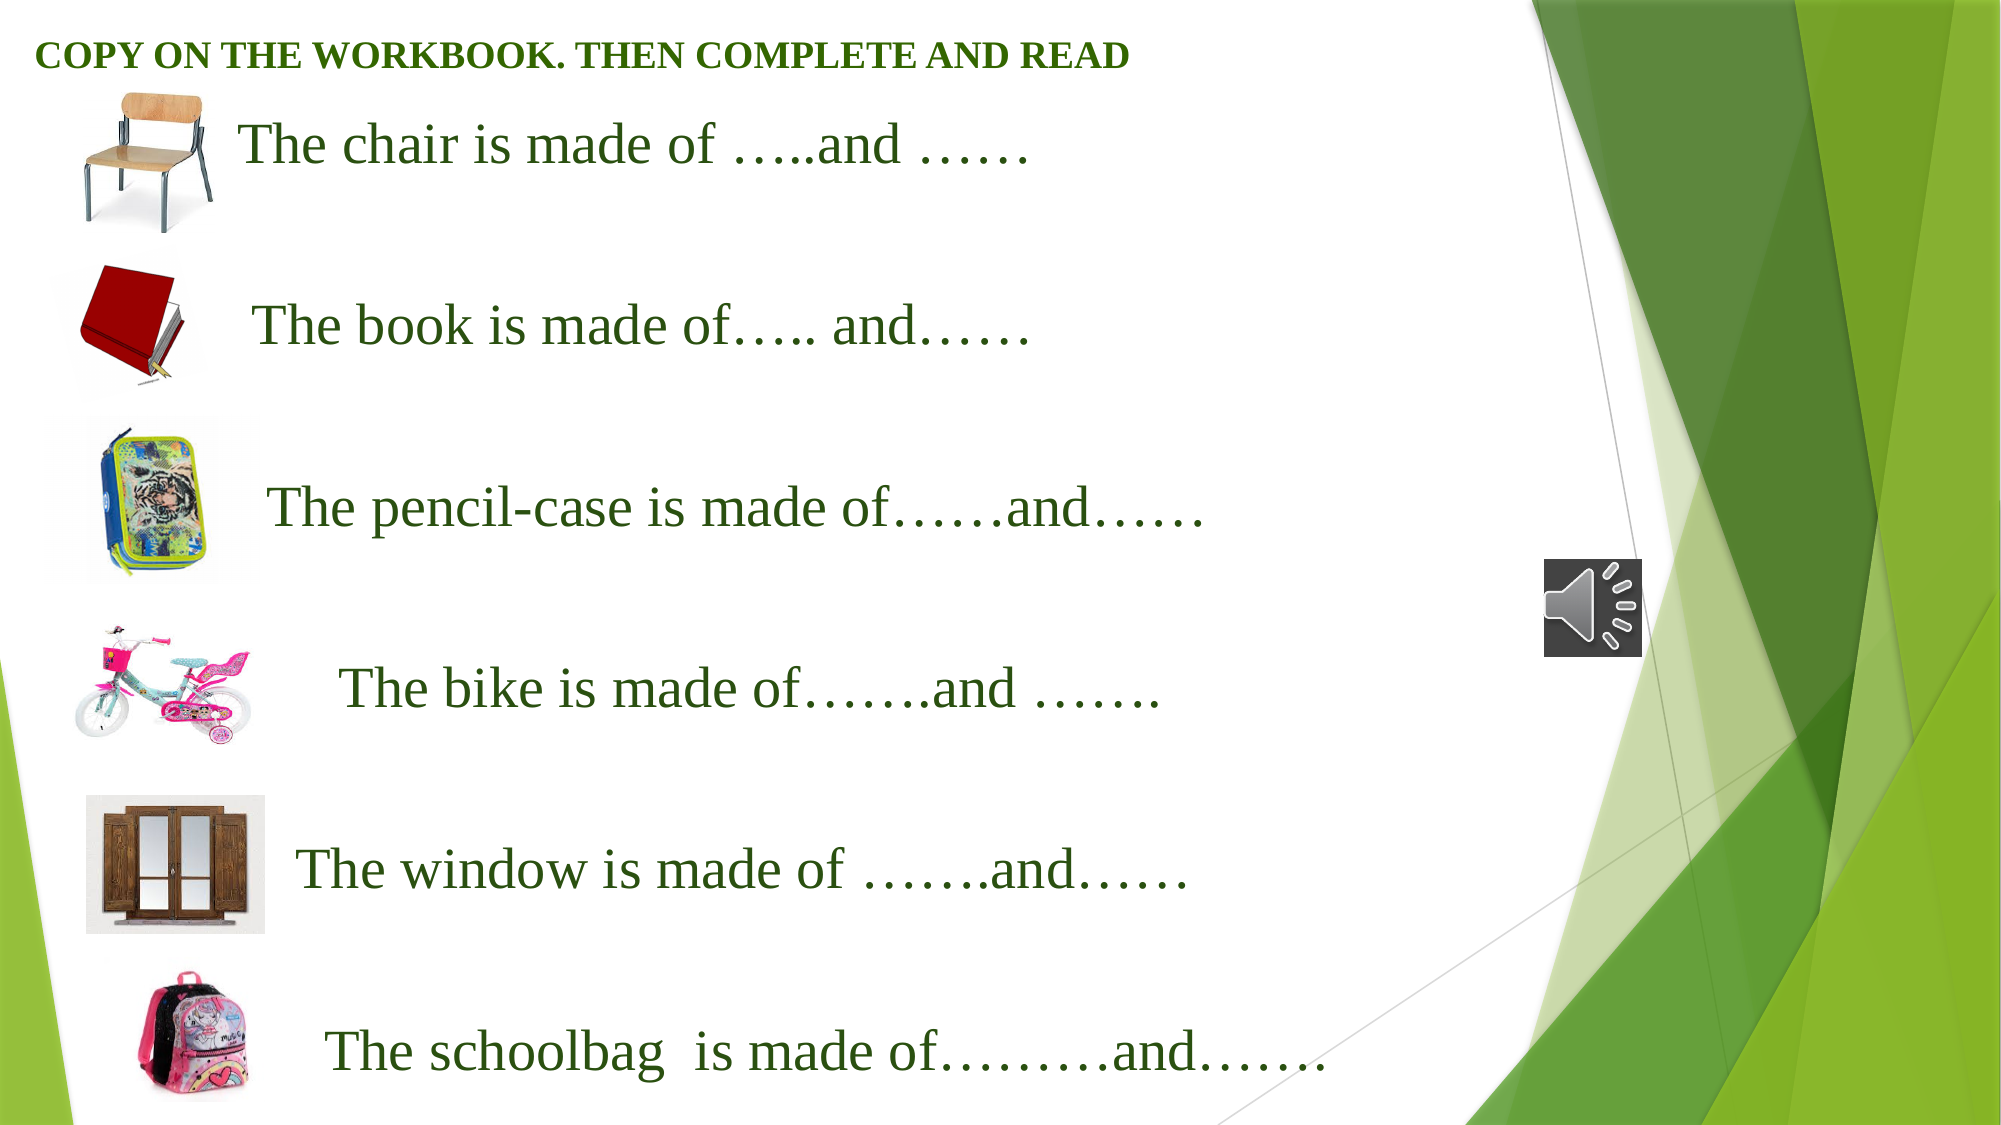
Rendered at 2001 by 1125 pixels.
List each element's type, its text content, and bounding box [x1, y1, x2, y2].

picture [50, 245, 207, 402]
picture [71, 623, 261, 747]
picture [104, 956, 266, 1102]
title COPY ON THE WORKBOOK. THEN COMPLETE AND READ [19, 21, 1935, 131]
picture [82, 92, 215, 233]
list The chair is made of …..and …… The book is made of….. and…… The pencil-case is made of……and…… The bike is made of…….and ……. The window is made of …….and…… The schoolbag is made of………and……. [19, 62, 1522, 1125]
picture [1542, 557, 1644, 659]
picture [85, 794, 266, 935]
picture [44, 413, 261, 584]
